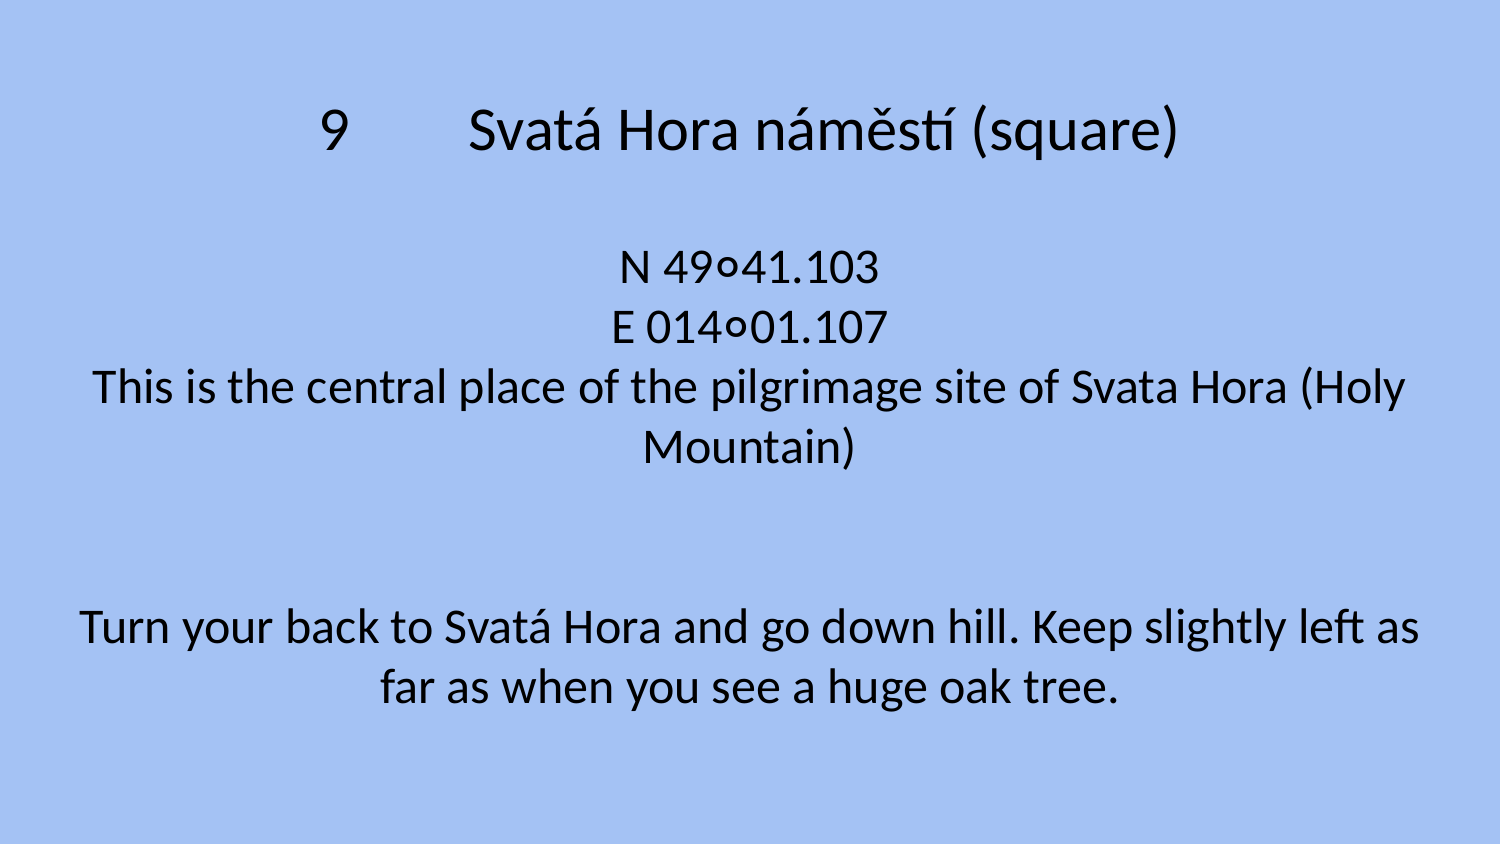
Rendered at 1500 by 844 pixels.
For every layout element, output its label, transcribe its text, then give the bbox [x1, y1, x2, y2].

title 9 Svatá Hora náměstí (square) [51, 72, 1449, 167]
list N 49०41.103 E 014०01.107 This is the central place of the pilgrimage site of Svata Hora (Holy Mountain) Turn your back to Svatá Hora and go down hill. Keep slightly left as far as when you see a huge oak tree. [51, 189, 1449, 750]
